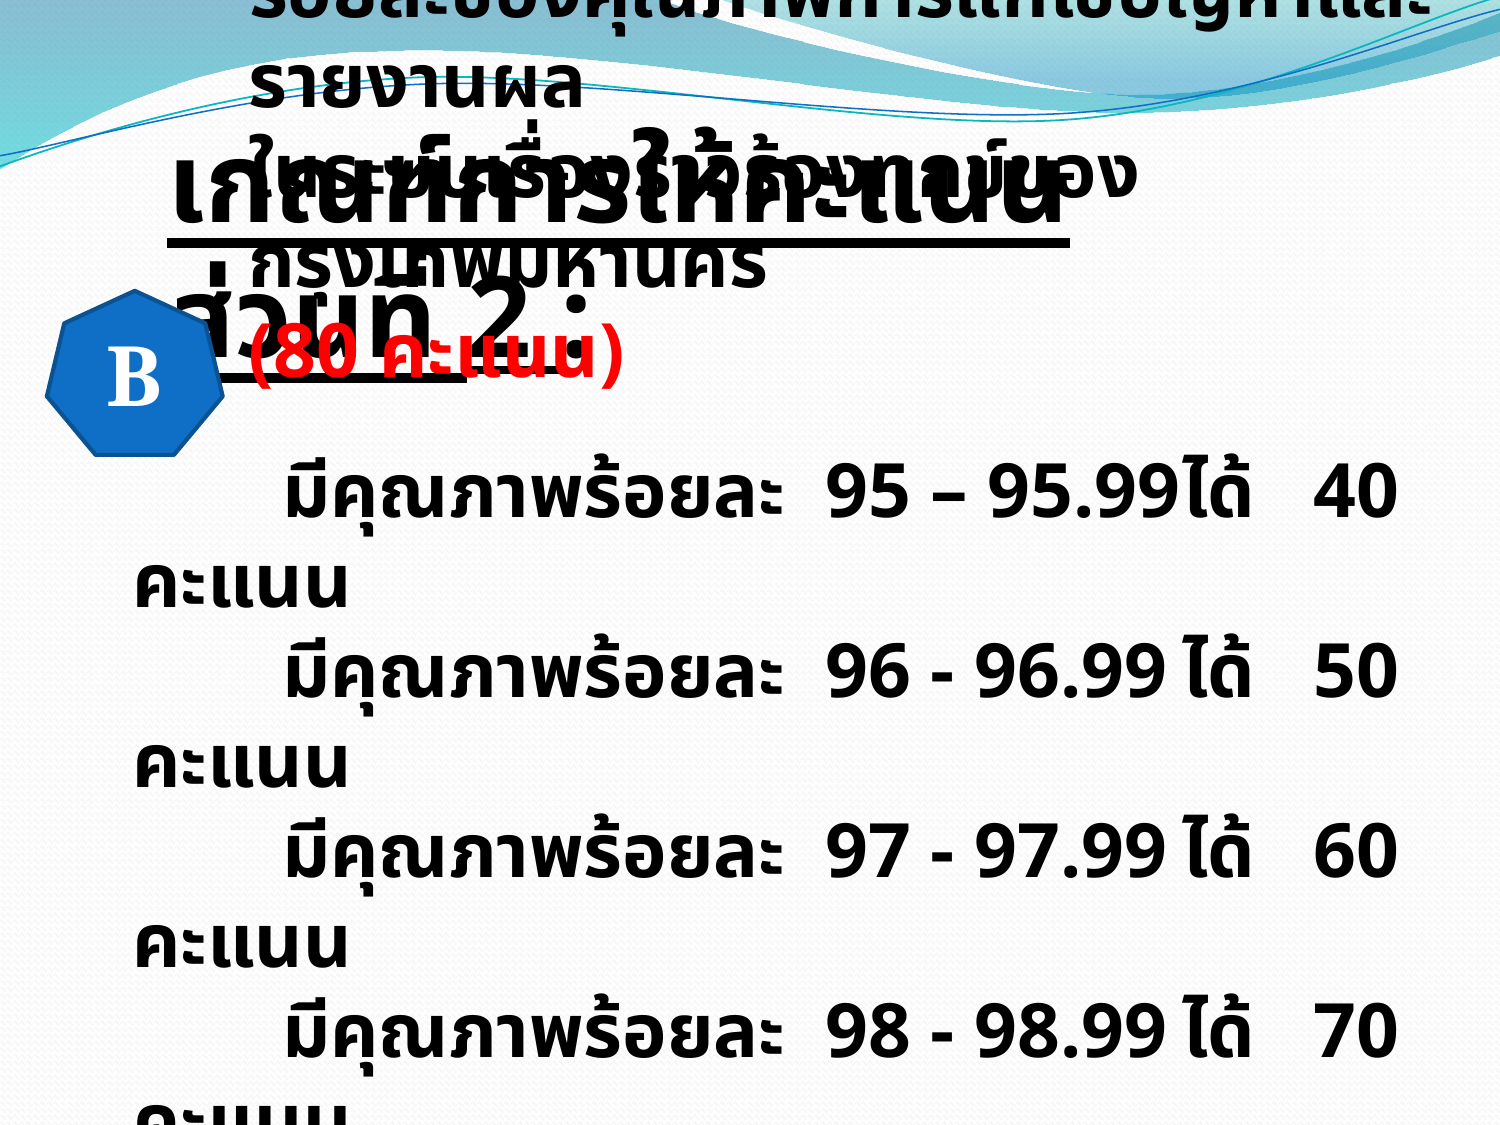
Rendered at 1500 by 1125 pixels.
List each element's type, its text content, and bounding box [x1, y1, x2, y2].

text_box B [44, 288, 225, 457]
text_box ร้อยละของคุณภาพการแก้ไขปัญหาและรายงานผล ในระบบเรื่องราวร้องทุกข์ของกรุงเทพมหานคร (80 คะแนน) มีคุณภาพร้อยละ 95 – 95.99 ได้ 40 คะแนน มีคุณภาพร้อยละ 96 - 96.99 ได้ 50 คะแนน มีคุณภาพร้อยละ 97 - 97.99 ได้ 60 คะแนน มีคุณภาพร้อยละ 98 - 98.99 ได้ 70 คะแนน มีคุณภาพร้อยละ 99 ขึ้นไป ได้ 80 คะแนน [117, 0, 1477, 1125]
